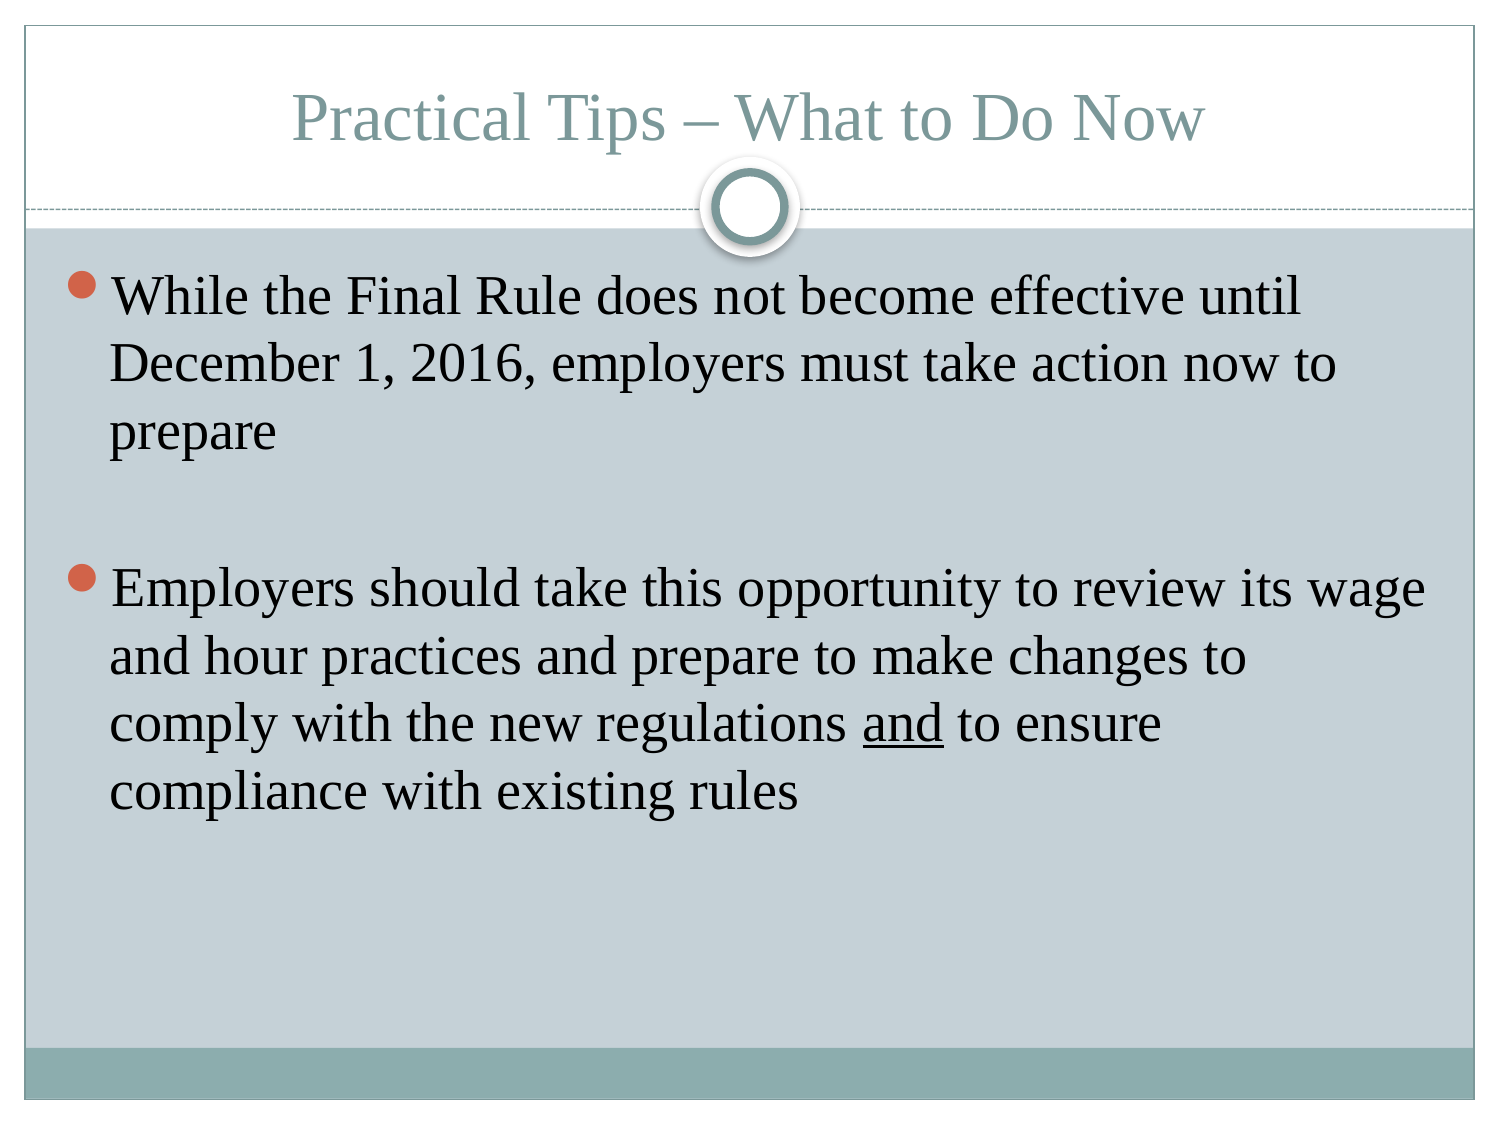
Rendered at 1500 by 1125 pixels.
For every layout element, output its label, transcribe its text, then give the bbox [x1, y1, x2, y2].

list While the Final Rule does not become effective until December 1, 2016, employers must take action now to prepare Employers should take this opportunity to review its wage and hour practices and prepare to make changes to comply with the new regulations and to ensure compliance with existing rules [49, 250, 1445, 1001]
title Practical Tips – What to Do Now [49, 37, 1450, 162]
